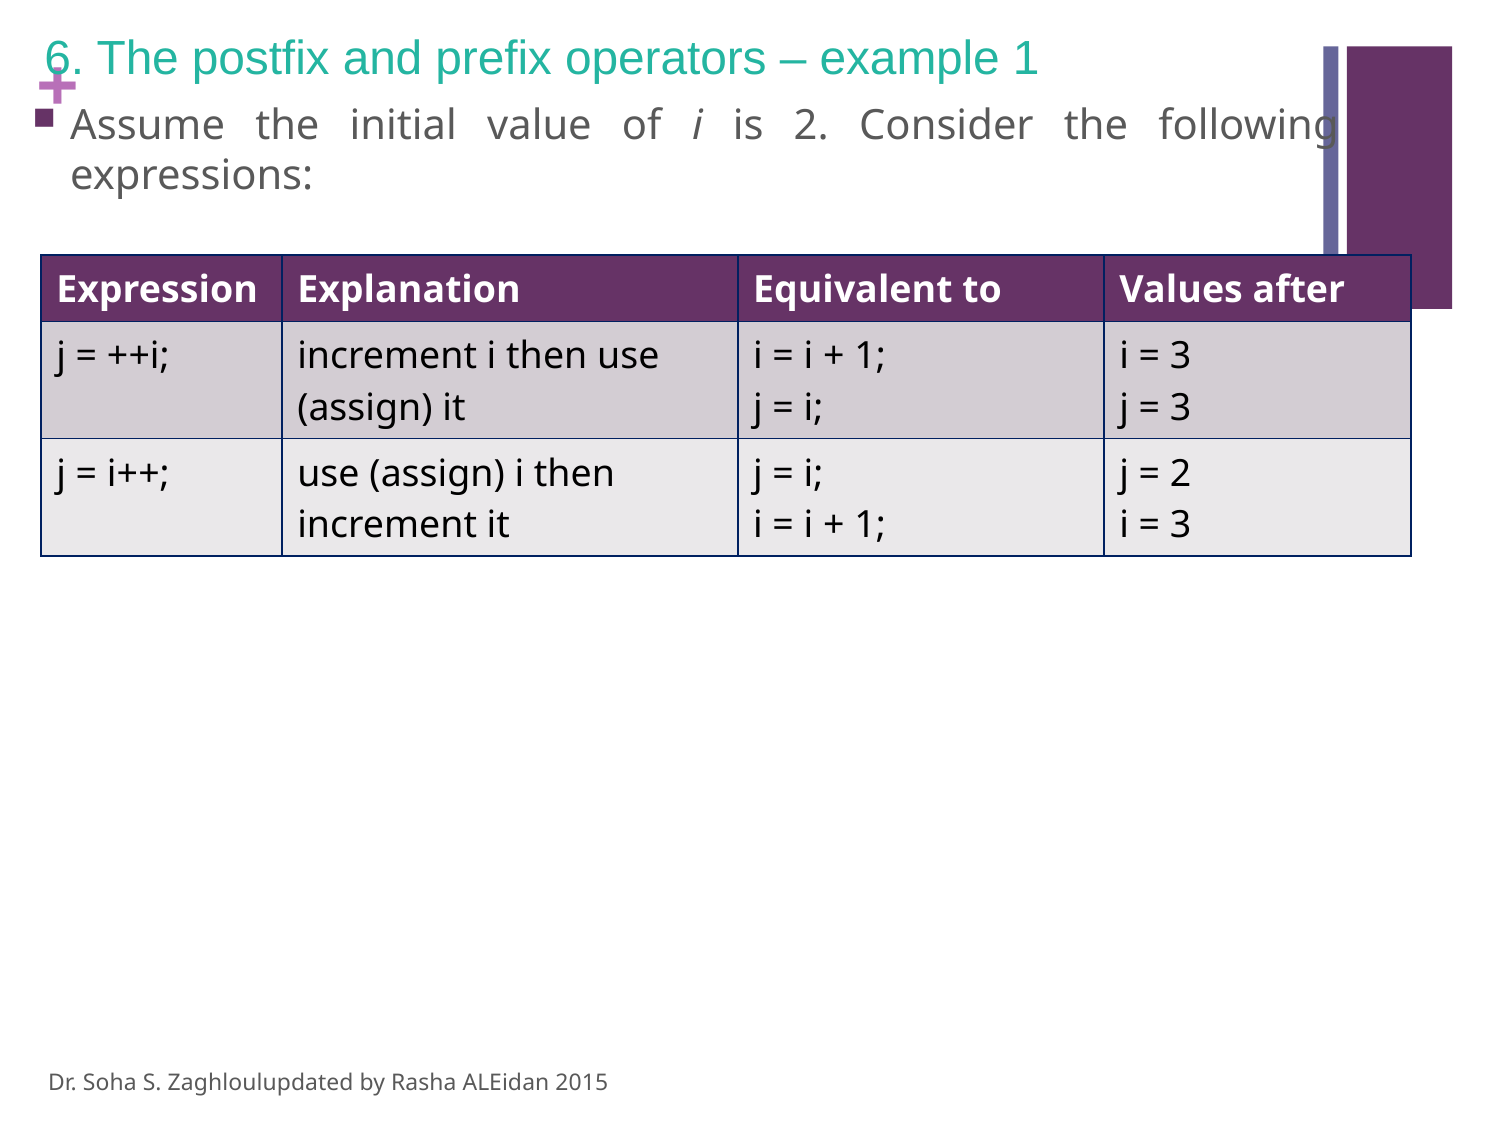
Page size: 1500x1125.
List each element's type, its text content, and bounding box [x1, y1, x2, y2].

table_cell j = i; i = i + 1; [739, 439, 1103, 555]
table_cell j = 2 i = 3 [1105, 439, 1410, 555]
table_cell use (assign) i then increment it [283, 439, 737, 555]
table_cell j = ++i; [42, 322, 281, 438]
table_header Expression [42, 256, 281, 321]
title 6. The postfix and prefix operators – example 1 [29, 19, 1412, 93]
table_header Equivalent to [739, 256, 1103, 321]
table_cell increment i then use (assign) it [283, 322, 737, 438]
table_header Explanation [283, 256, 737, 321]
table_cell j = i++; [42, 439, 281, 555]
table_cell i = i + 1; j = i; [739, 322, 1103, 438]
footer Dr. Soha S. Zaghloul updated by Rasha ALEidan 2015 [33, 1053, 1038, 1114]
table_header Values after [1105, 256, 1410, 321]
table_cell i = 3 j = 3 [1105, 322, 1410, 438]
list Assume the initial value of i is 2. Consider the following expressions: [17, 90, 1355, 1094]
